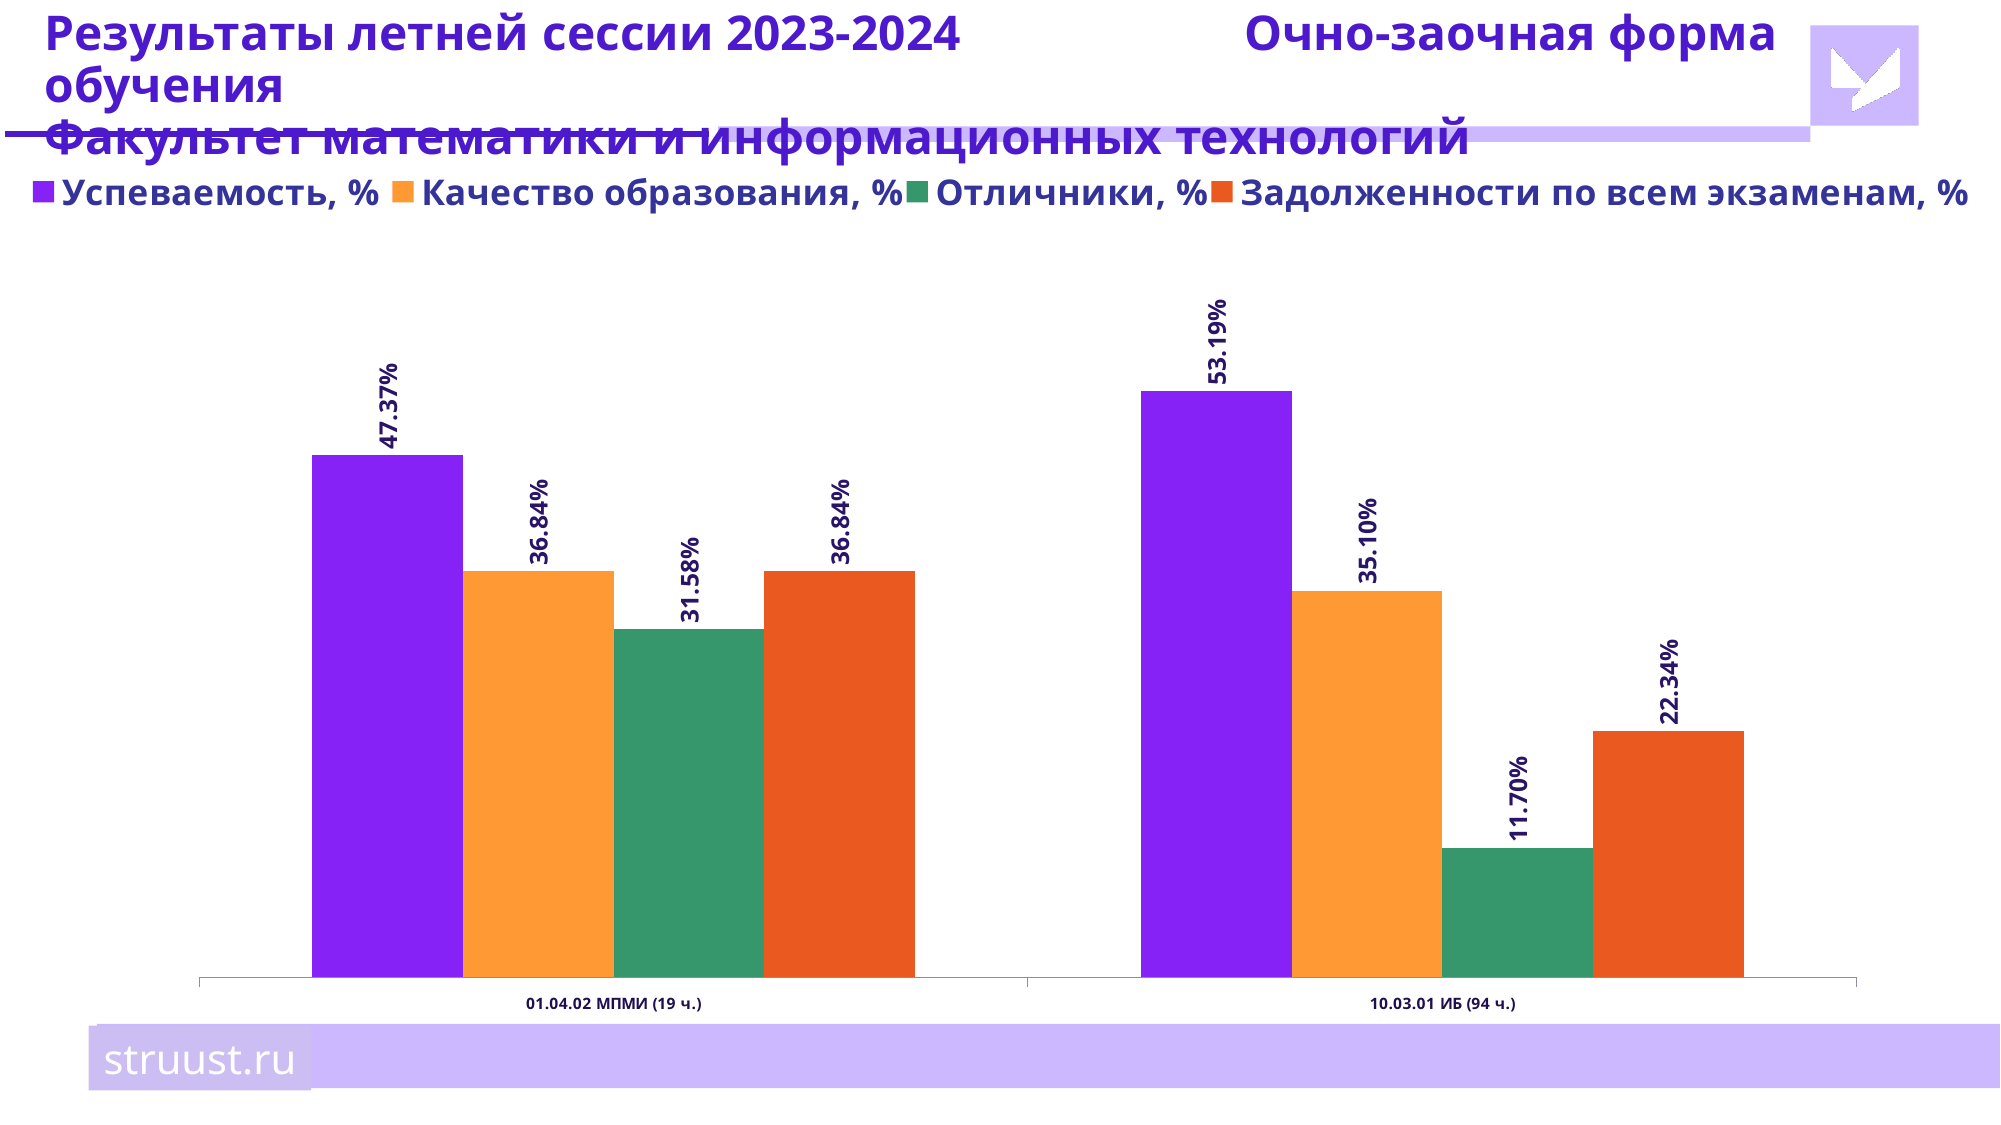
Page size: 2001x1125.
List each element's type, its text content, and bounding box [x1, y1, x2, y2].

chart [24, 134, 1982, 1059]
picture [1829, 43, 1901, 116]
title Результаты летней сессии 2023-2024 Очно-заочная форма обучения Факультет математики и информационных технологий [29, 0, 1819, 109]
text_box struust.ru [88, 1059, 312, 1091]
